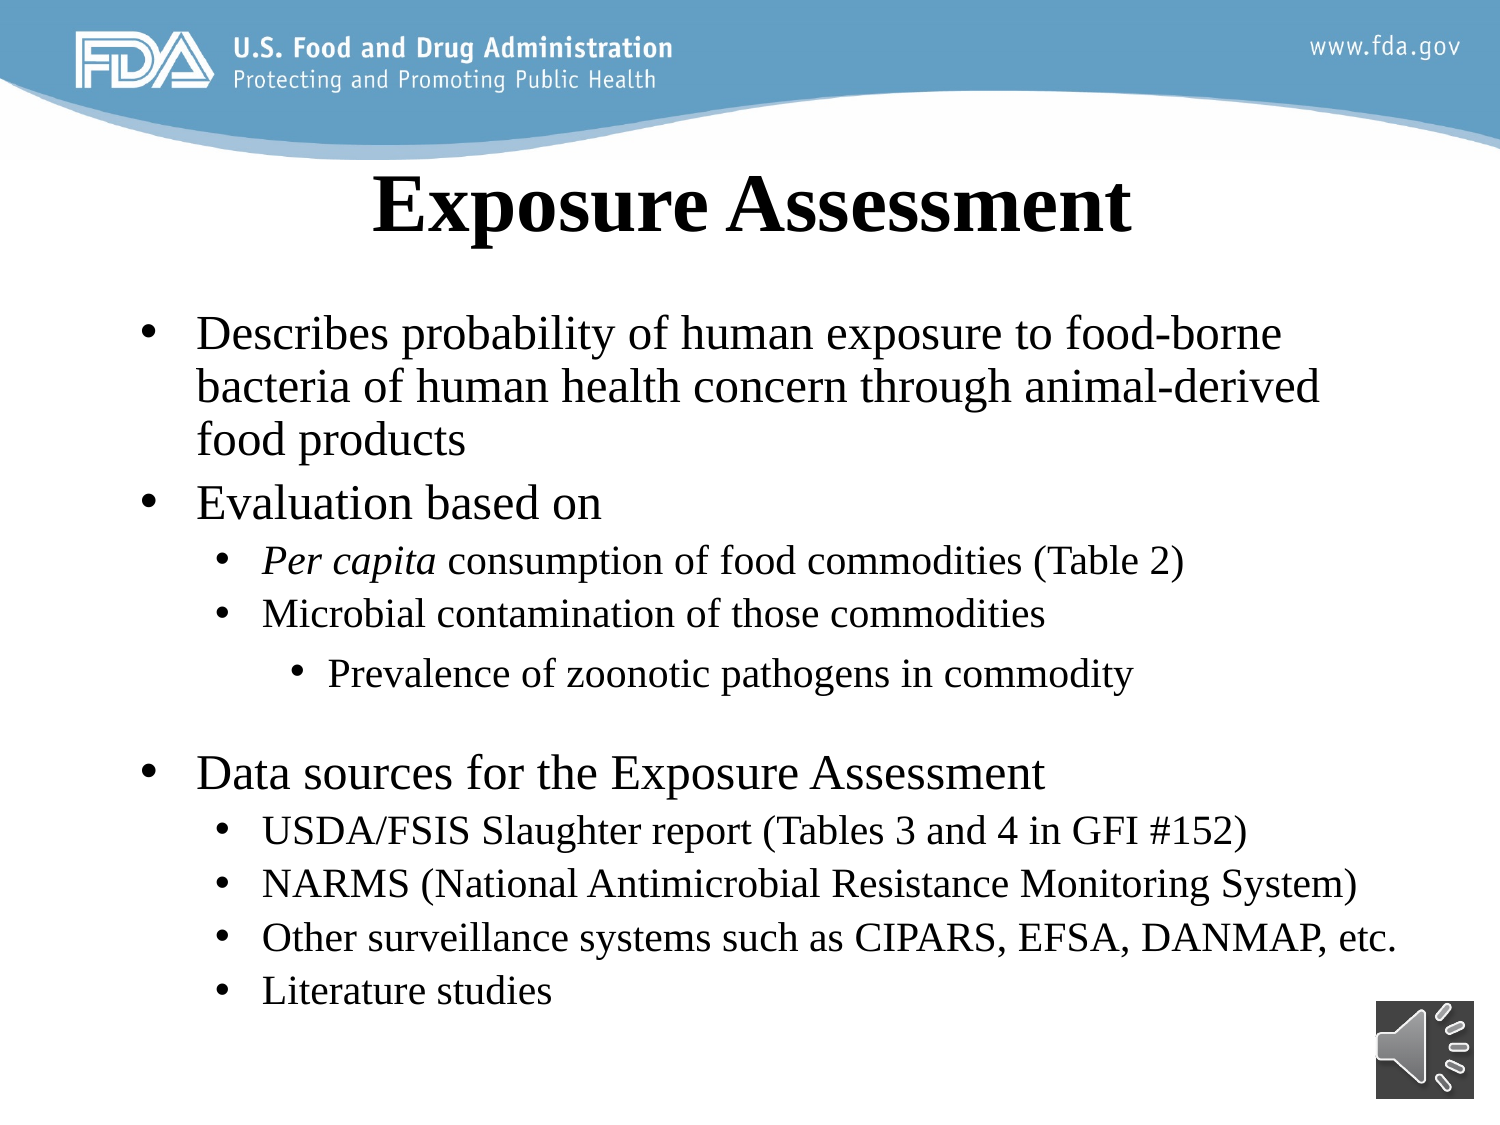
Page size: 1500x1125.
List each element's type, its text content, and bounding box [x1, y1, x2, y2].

picture [1374, 999, 1476, 1101]
picture [0, 0, 1500, 160]
text_box Describes probability of human exposure to food-borne bacteria of human health concern through animal-derived food products Evaluation based on Per capita consumption of food commodities (Table 2) Microbial contamination of those commodities Prevalence of zoonotic pathogens in commodity Data sources for the Exposure Assessment USDA/FSIS Slaughter report (Tables 3 and 4 in GFI #152) NARMS (National Antimicrobial Resistance Monitoring System) Other surveillance systems such as CIPARS, EFSA, DANMAP, etc. Literature studies [125, 299, 1419, 1075]
title Exposure Assessment [174, 137, 1331, 260]
